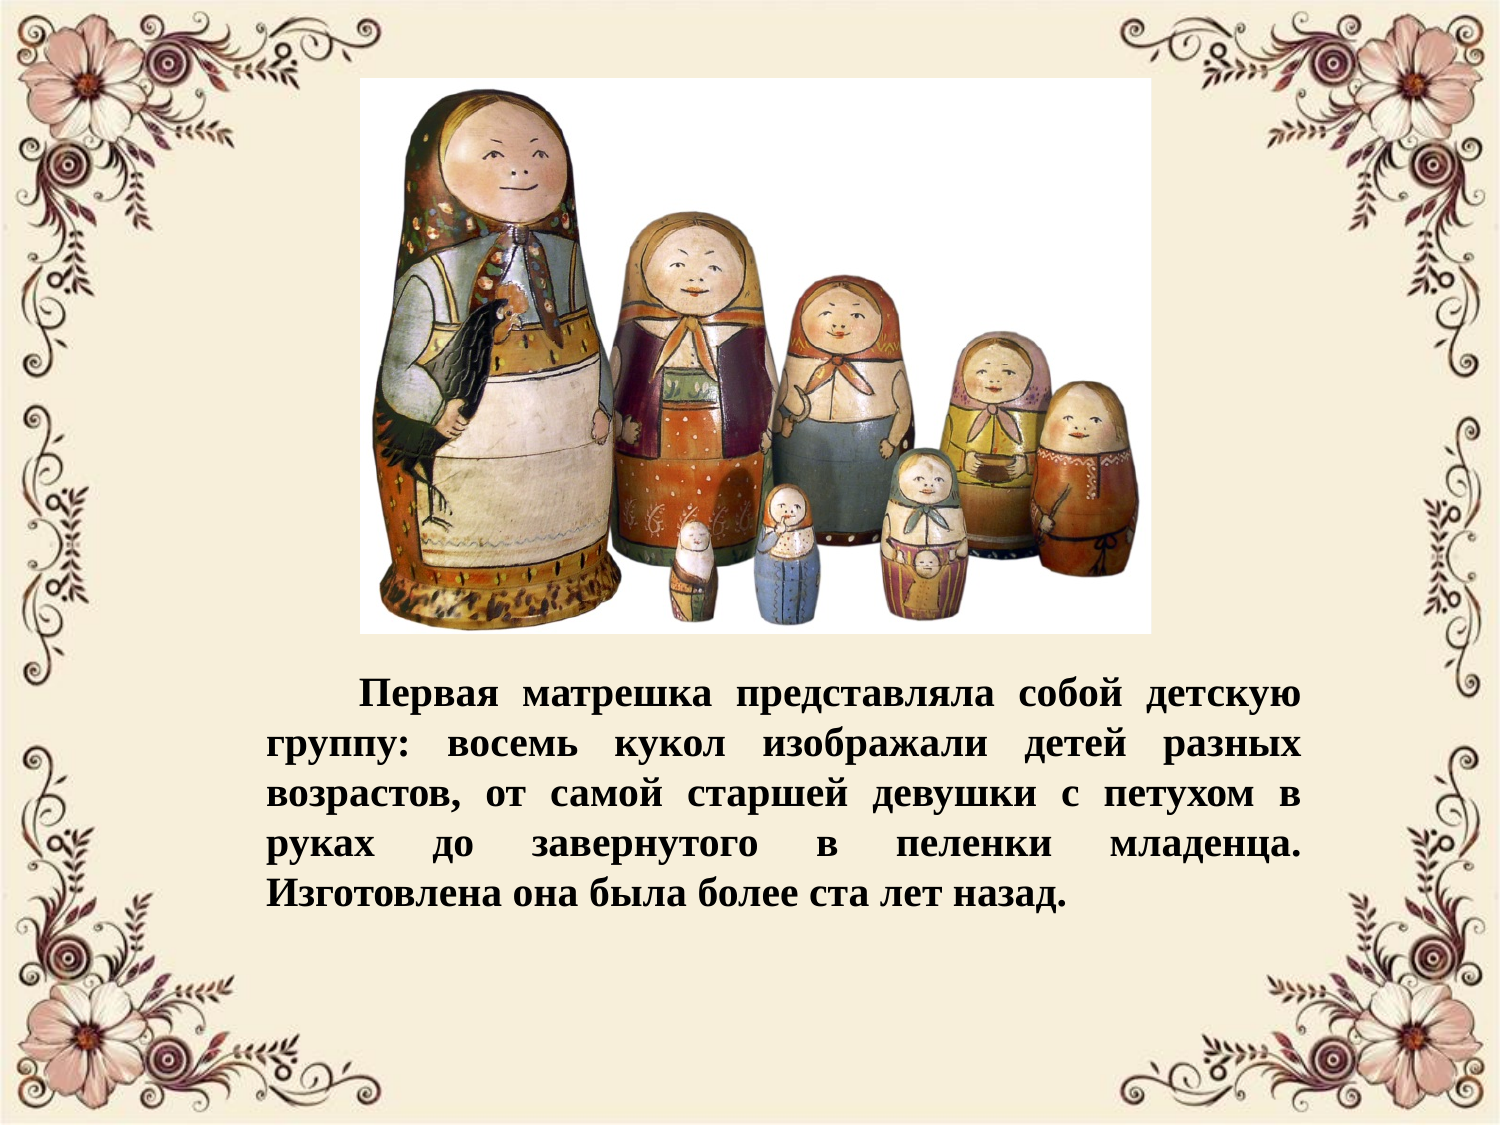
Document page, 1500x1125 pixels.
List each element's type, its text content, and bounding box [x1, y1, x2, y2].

list Первая матрешка представляла собой детскую группу: восемь кукол изображали детей разных возрастов, от самой старшей девушки с петухом в руках до завернутого в пеленки младенца. Изготовлена она была более ста лет назад. [194, 656, 1317, 941]
picture [0, 0, 1500, 1125]
